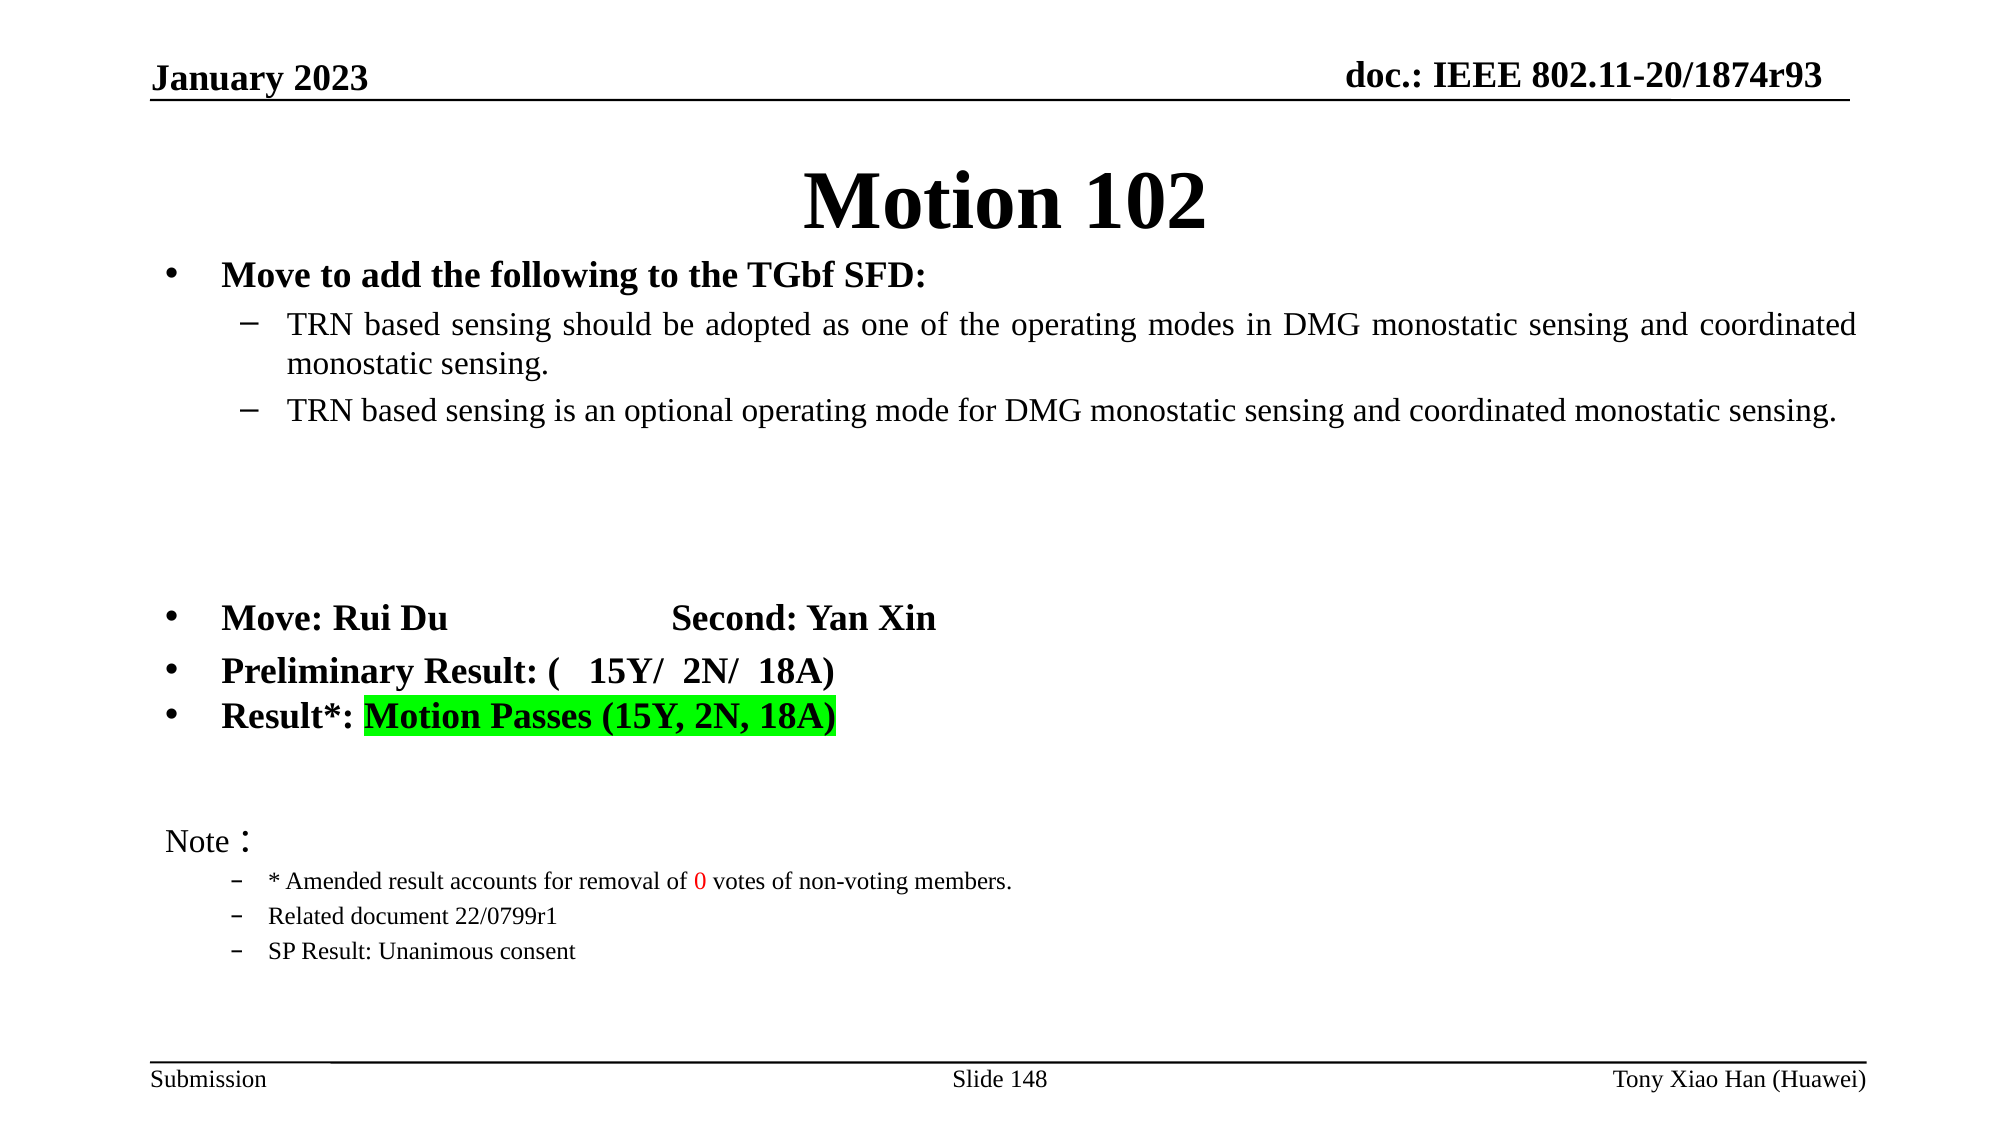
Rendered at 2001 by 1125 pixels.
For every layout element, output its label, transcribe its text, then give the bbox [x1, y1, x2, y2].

text_box Move to add the following to the TGbf SFD: TRN based sensing should be adopted as one of the operating modes in DMG monostatic sensing and coordinated monostatic sensing. TRN based sensing is an optional operating mode for DMG monostatic sensing and coordinated monostatic sensing. Move: Rui Du Second: Yan Xin Preliminary Result: ( 15Y/ 2N/ 18A) Result*: Motion Passes (15Y, 2N, 18A) Note： * Amended result accounts for removal of 0 votes of non-voting members. Related document 22/0799r1 SP Result: Unanimous consent [149, 212, 1875, 900]
text_box Motion 102 [368, 137, 1644, 212]
